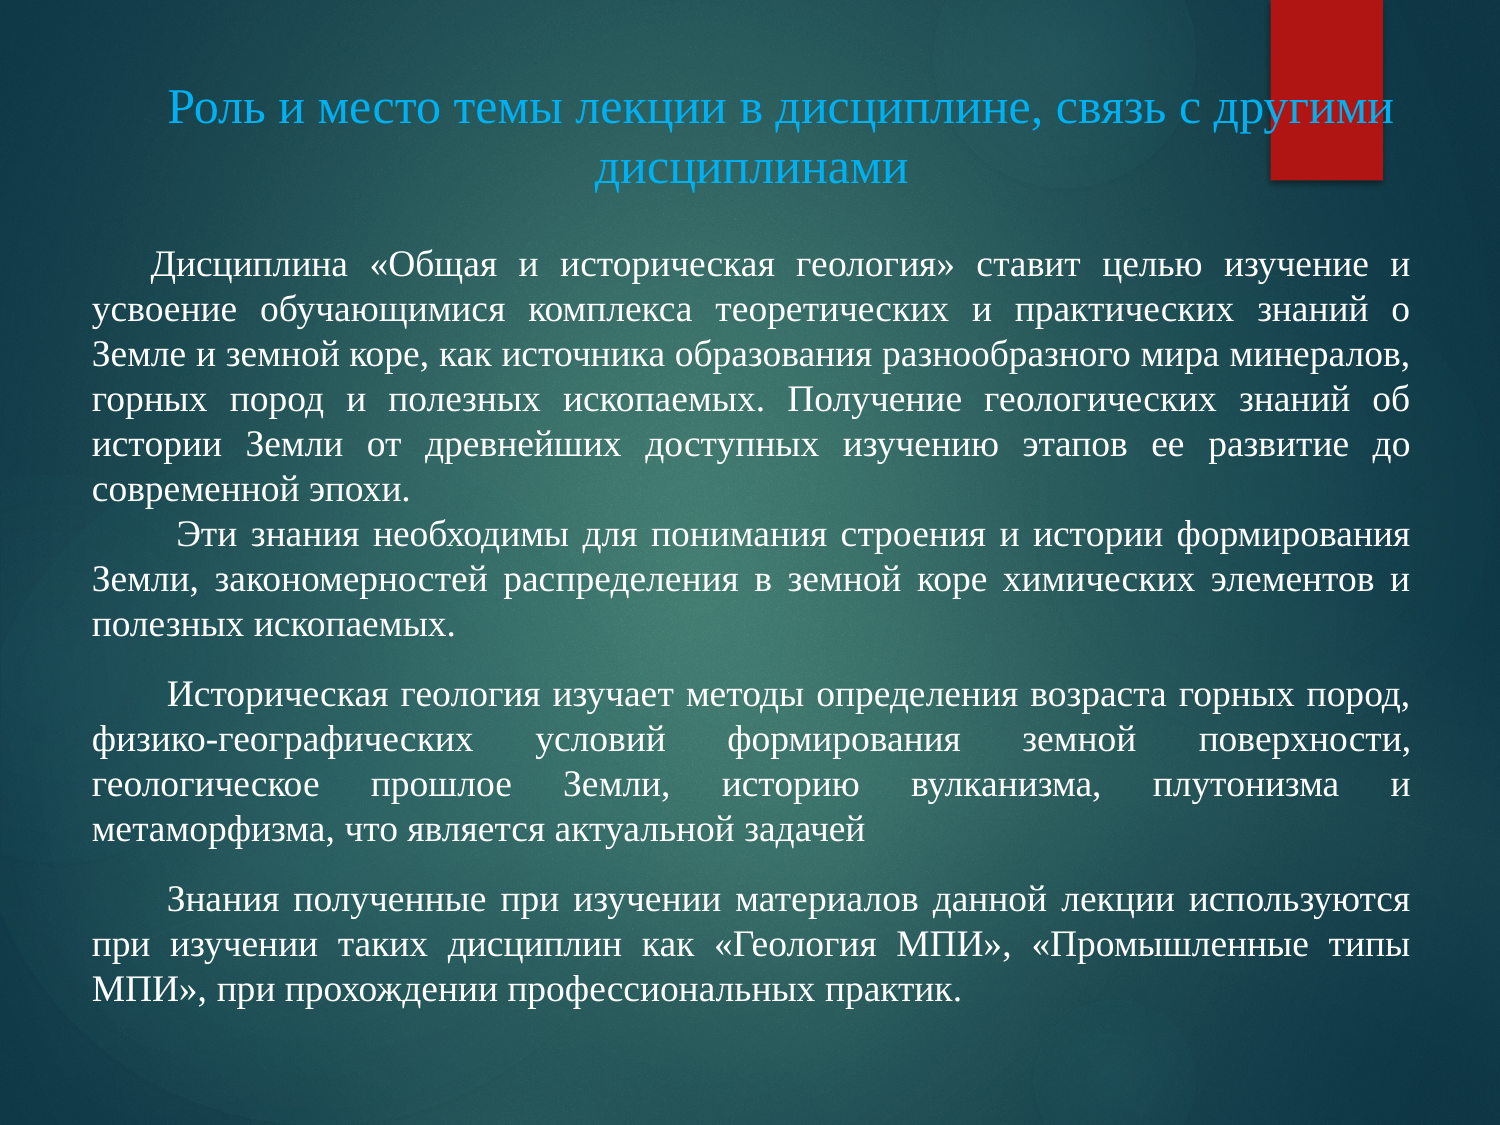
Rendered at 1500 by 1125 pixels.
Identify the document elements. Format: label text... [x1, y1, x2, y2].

list Роль и место темы лекции в дисциплине, связь с другими дисциплинами Дисциплина «Общая и историческая геология» ставит целью изучение и усвоение обучающимися комплекса теоретических и практических знаний о Земле и земной коре, как источника образования разнообразного мира минералов, горных пород и полезных ископаемых. Получение геологических знаний об истории Земли от древнейших доступных изучению этапов ее развитие до современной эпохи. Эти знания необходимы для понимания строения и истории формирования Земли, закономерностей распределения в земной коре химических элементов и полезных ископаемых. Историческая геология изучает методы определения возраста горных пород, физико-географических условий формирования земной поверхности, геологическое прошлое Земли, историю вулканизма, плутонизма и метаморфизма, что является актуальной задачей Знания полученные при изучении материалов данной лекции используются при изучении таких дисциплин как «Геология МПИ», «Промышленные типы МПИ», при прохождении профессиональных практик. [76, 66, 1427, 1047]
